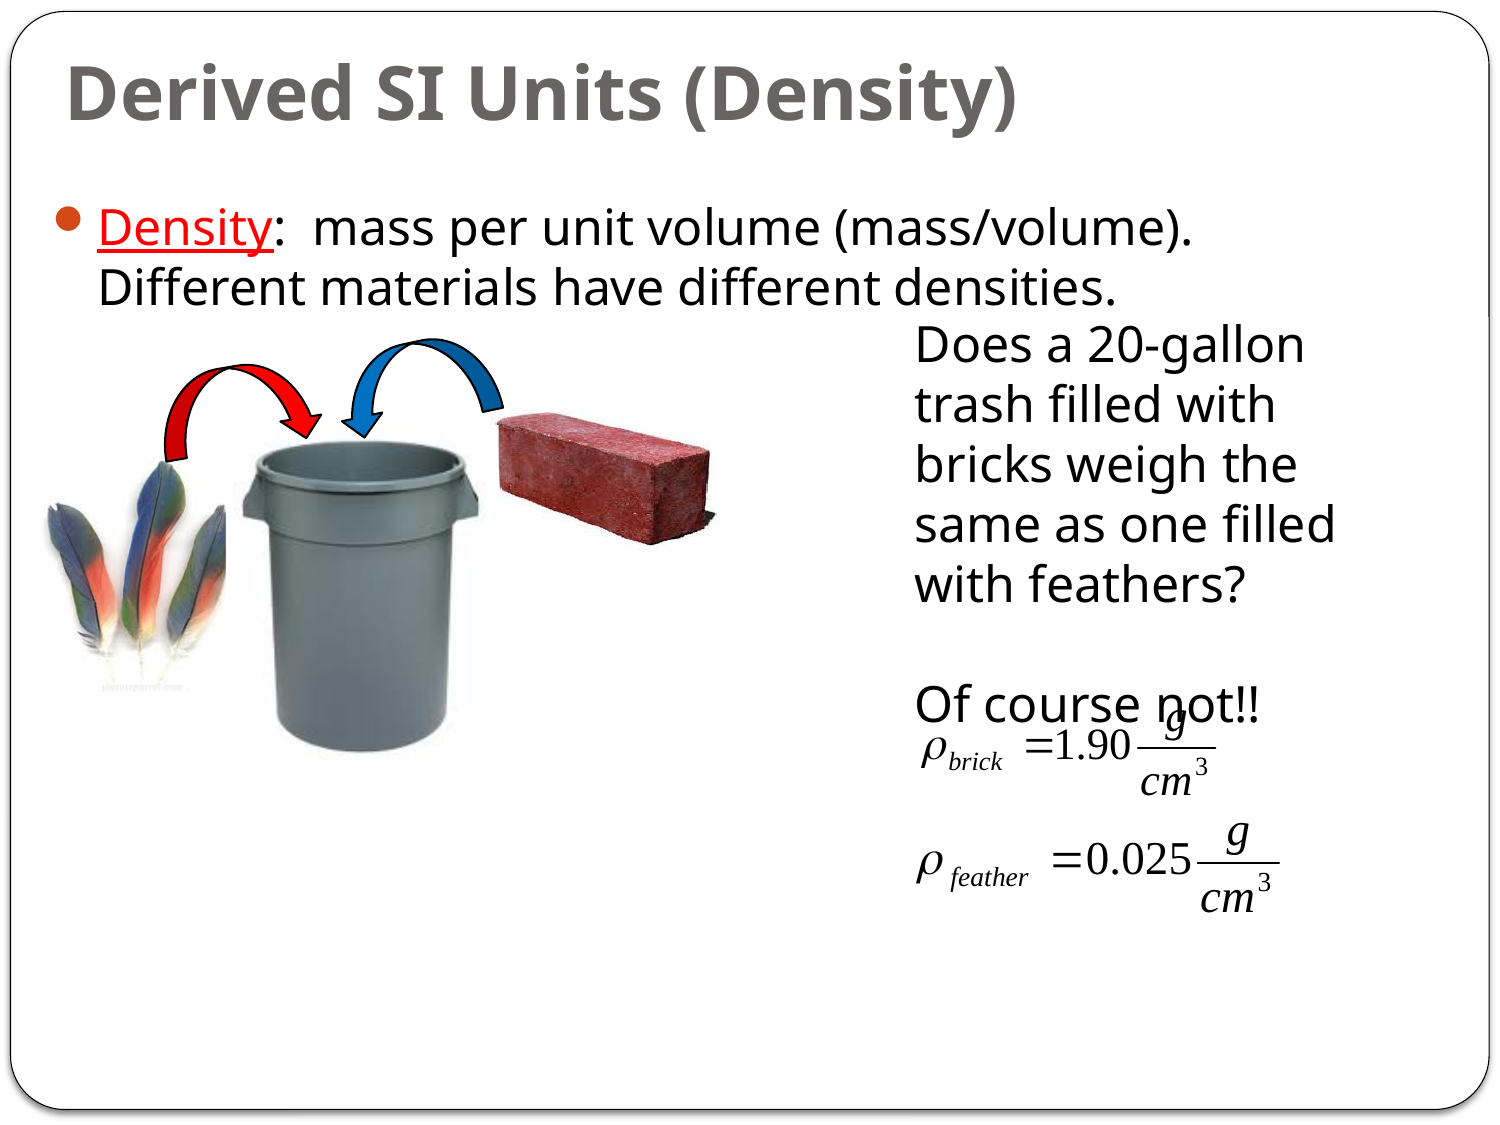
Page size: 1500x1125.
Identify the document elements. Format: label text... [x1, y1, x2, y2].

text_box Does a 20-gallon trash filled with bricks weigh the same as one filled with feathers? Of course not!! [900, 304, 1375, 740]
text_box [225, 372, 754, 768]
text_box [912, 688, 1227, 798]
list Density: mass per unit volume (mass/volume). Different materials have different densities. [37, 187, 1292, 388]
text_box [163, 363, 273, 443]
text_box [364, 338, 488, 370]
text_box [906, 799, 1288, 922]
title Derived SI Units (Density) [50, 24, 1300, 150]
picture [32, 445, 225, 692]
